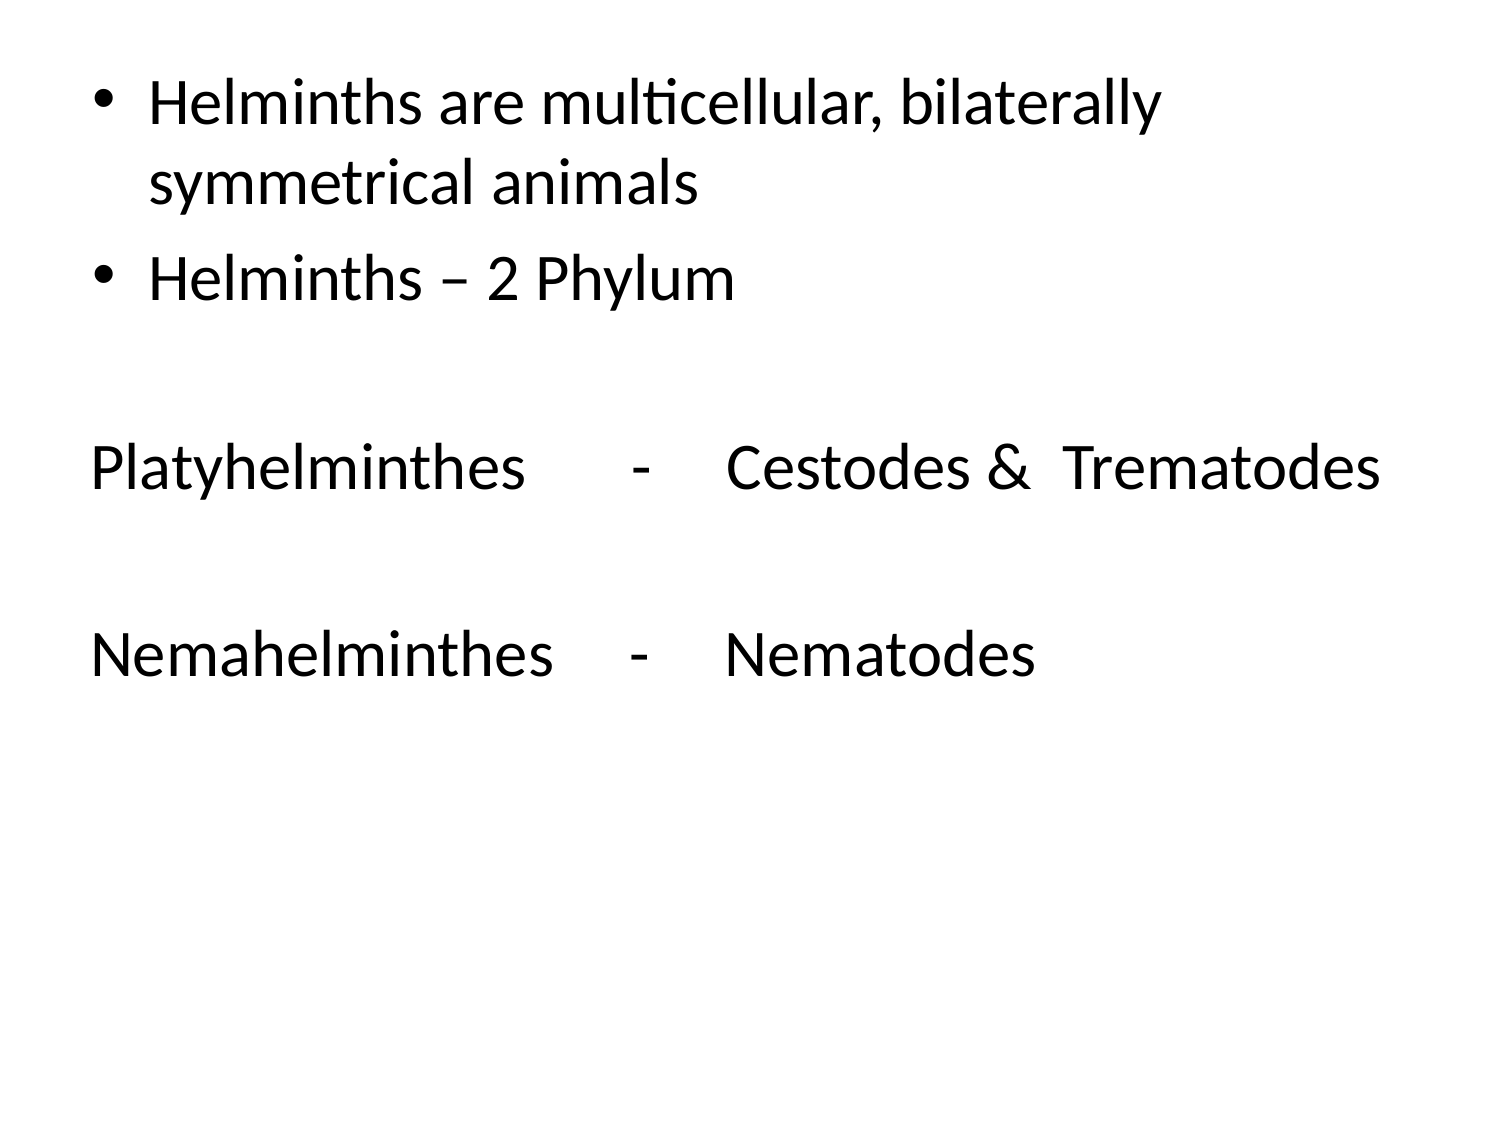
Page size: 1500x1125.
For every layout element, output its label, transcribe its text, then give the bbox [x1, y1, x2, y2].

list Helminths are multicellular, bilaterally symmetrical animals Helminths – 2 Phylum Platyhelminthes - Cestodes & Trematodes Nemahelminthes - Nematodes [75, 50, 1425, 1005]
